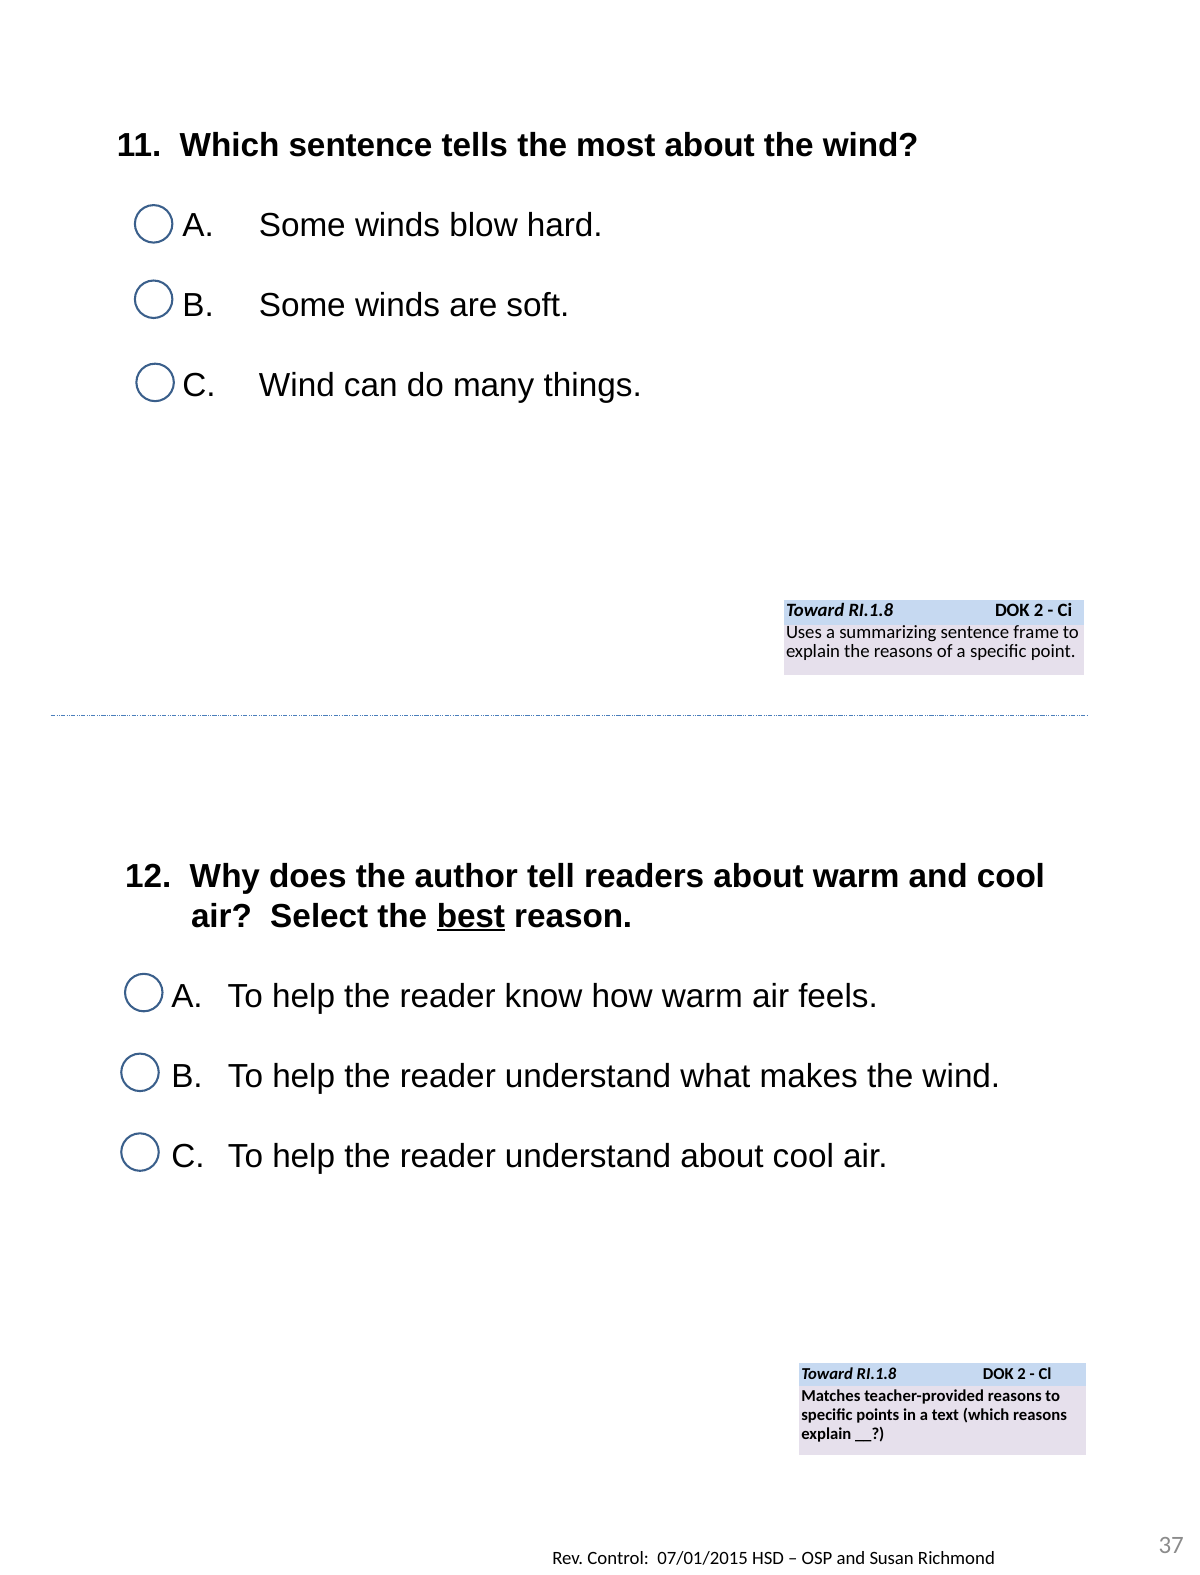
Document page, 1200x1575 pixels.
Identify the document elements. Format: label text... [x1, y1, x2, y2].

table_header Toward RI.1.8 DOK 2 - Ci [784, 600, 1084, 625]
text_box [119, 1131, 161, 1173]
table_header Toward RI.1.8 DOK 2 - Cl [799, 1363, 1086, 1386]
text_box 11. Which sentence tells the most about the wind? Some winds blow hard. Some winds are soft. Wind can do many things. [100, 115, 1087, 451]
text_box [122, 971, 165, 1014]
text_box 12. Why does the author tell readers about warm and cool air? Select the best reason. To help the reader know how warm air feels. To help the reader understand what makes the wind. To help the reader understand about cool air. [99, 846, 1100, 1222]
table_cell Uses a summarizing sentence frame to explain the reasons of a specific point. [784, 625, 1084, 675]
text_box [132, 278, 175, 321]
table_cell Matches teacher-provided reasons to specific points in a text (which reasons explain __?) [799, 1386, 1086, 1455]
text_box [132, 203, 175, 245]
text_box [119, 1051, 161, 1094]
slide_number 37 [1070, 1512, 1200, 1575]
text_box [134, 361, 176, 404]
